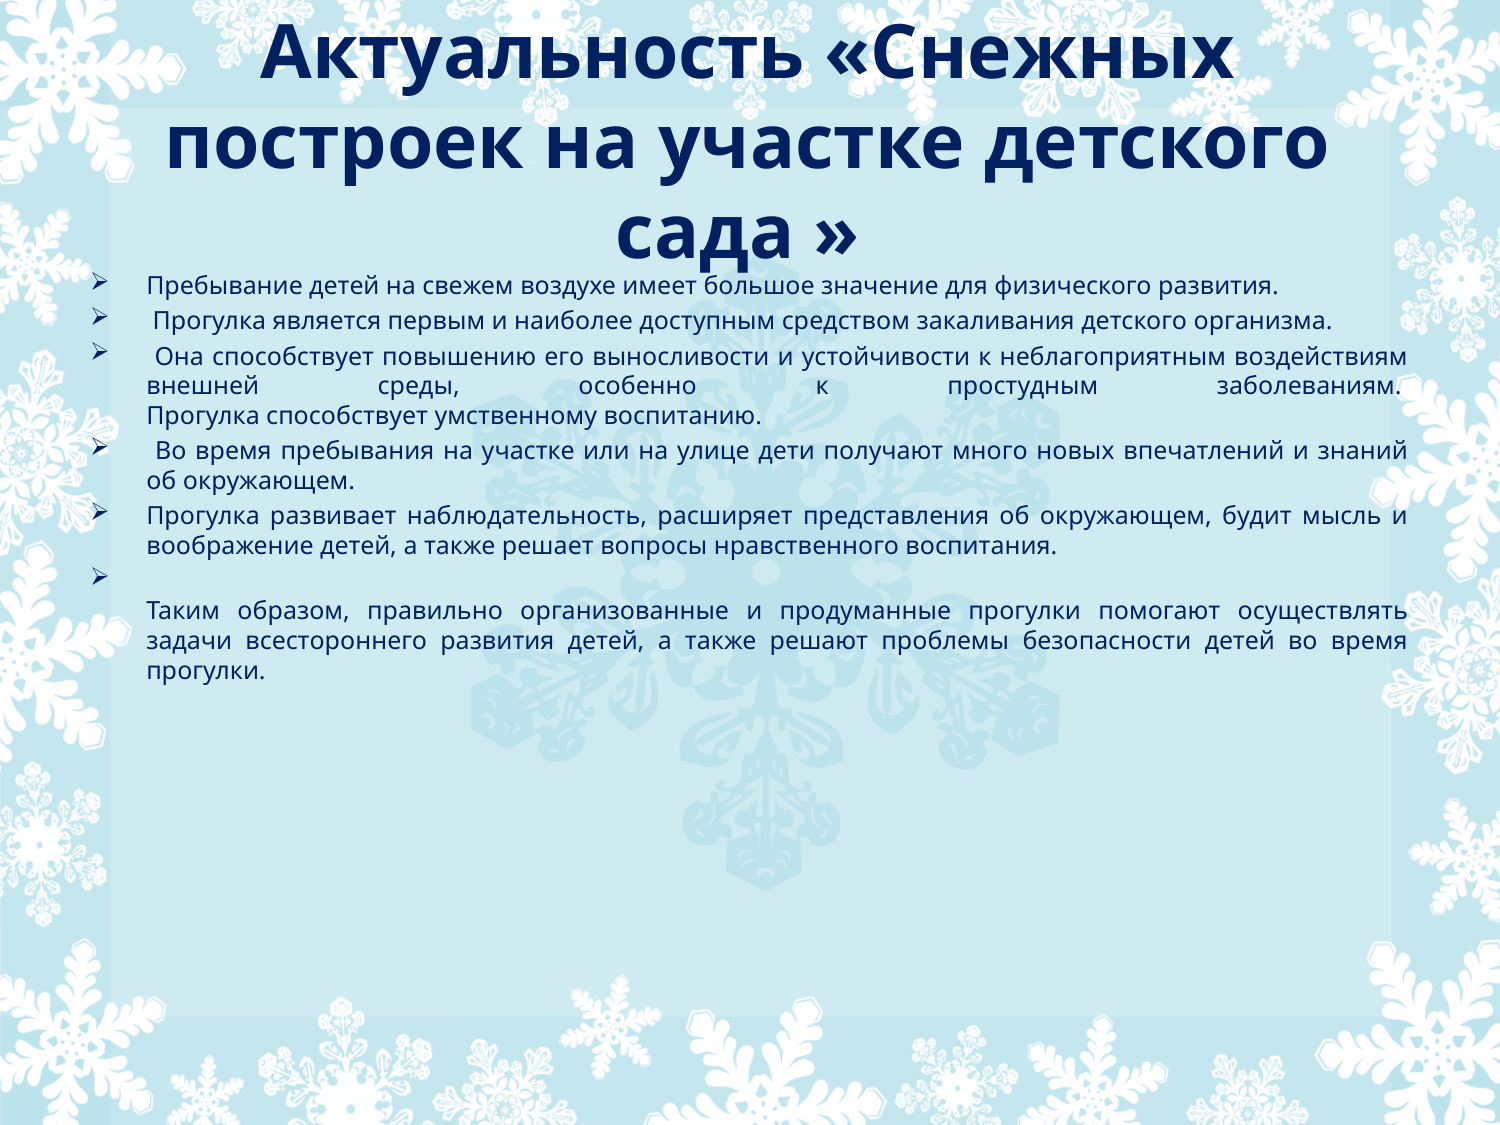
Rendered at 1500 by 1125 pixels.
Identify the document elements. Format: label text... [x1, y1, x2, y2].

picture [0, 0, 1500, 1125]
title Актуальность «Снежных построек на участке детского сада » [70, 44, 1426, 233]
list Пребывание детей на свежем воздухе имеет большое значение для физического развития. Прогулка является первым и наиболее доступным средством закаливания детского организма. Она способствует повышению его выносливости и устойчивости к неблагоприятным воздействиям внешней среды, особенно к простудным заболеваниям. Прогулка способствует умственному воспитанию. Во время пребывания на участке или на улице дети получают много новых впечатлений и знаний об окружающем. Прогулка развивает наблюдательность, расширяет представления об окружающем, будит мысль и воображение детей, а также решает вопросы нравственного воспитания. Таким образом, правильно организованные и продуманные прогулки помогают осуществлять задачи всестороннего развития детей, а также решают проблемы безопасности детей во время прогулки. [74, 262, 1426, 1006]
